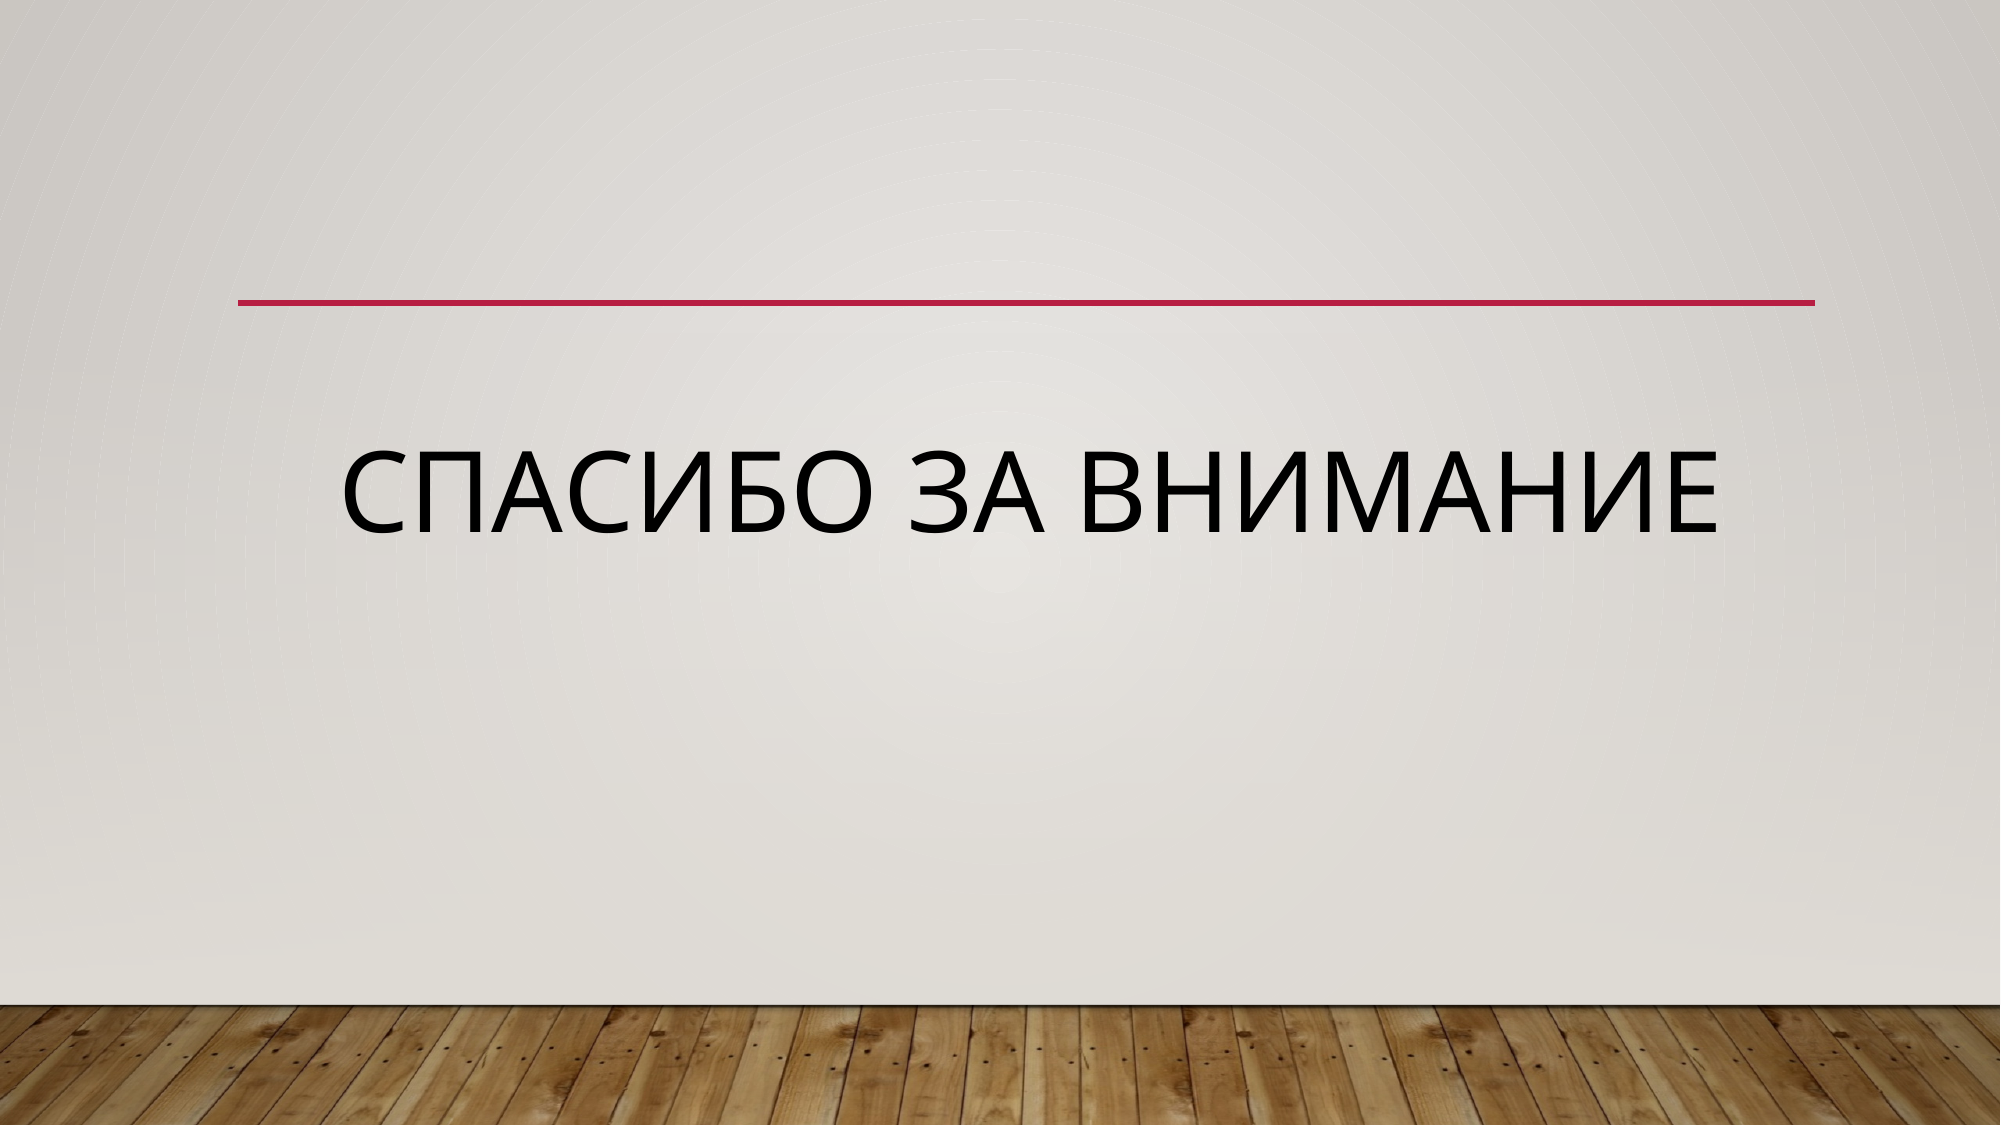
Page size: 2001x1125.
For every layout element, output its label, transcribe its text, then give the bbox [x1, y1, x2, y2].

title спасибо за внимание [323, 427, 1899, 600]
picture [0, 1005, 2000, 1125]
